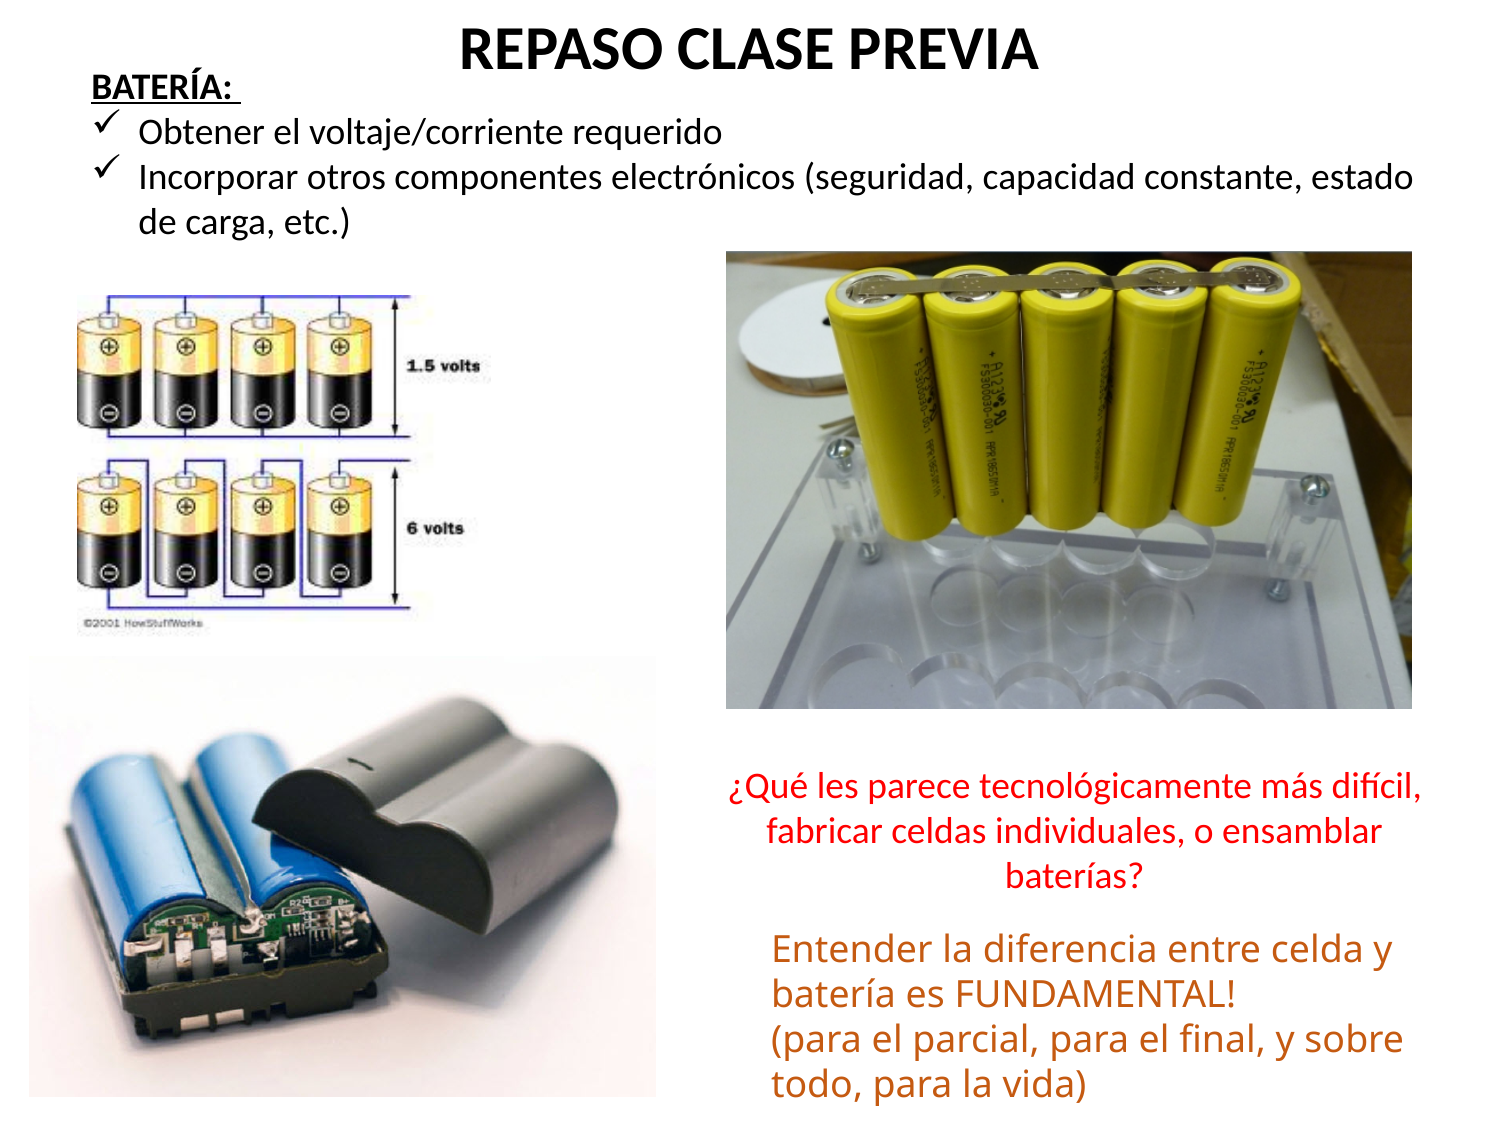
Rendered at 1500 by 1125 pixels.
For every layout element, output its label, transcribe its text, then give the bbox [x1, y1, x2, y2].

text_box Entender la diferencia entre celda y batería es FUNDAMENTAL! (para el parcial, para el final, y sobre todo, para la vida) [756, 918, 1443, 1113]
picture [29, 656, 656, 1097]
picture [726, 251, 1412, 709]
text_box ¿Qué les parece tecnológicamente más difícil, fabricar celdas individuales, o ensamblar baterías? [679, 753, 1471, 904]
text_box REPASO CLASE PREVIA [444, 0, 1056, 90]
text_box BATERÍA: Obtener el voltaje/corriente requerido Incorporar otros componentes electrónicos (seguridad, capacidad constante, estado de carga, etc.) [76, 54, 1471, 250]
picture [77, 295, 491, 646]
